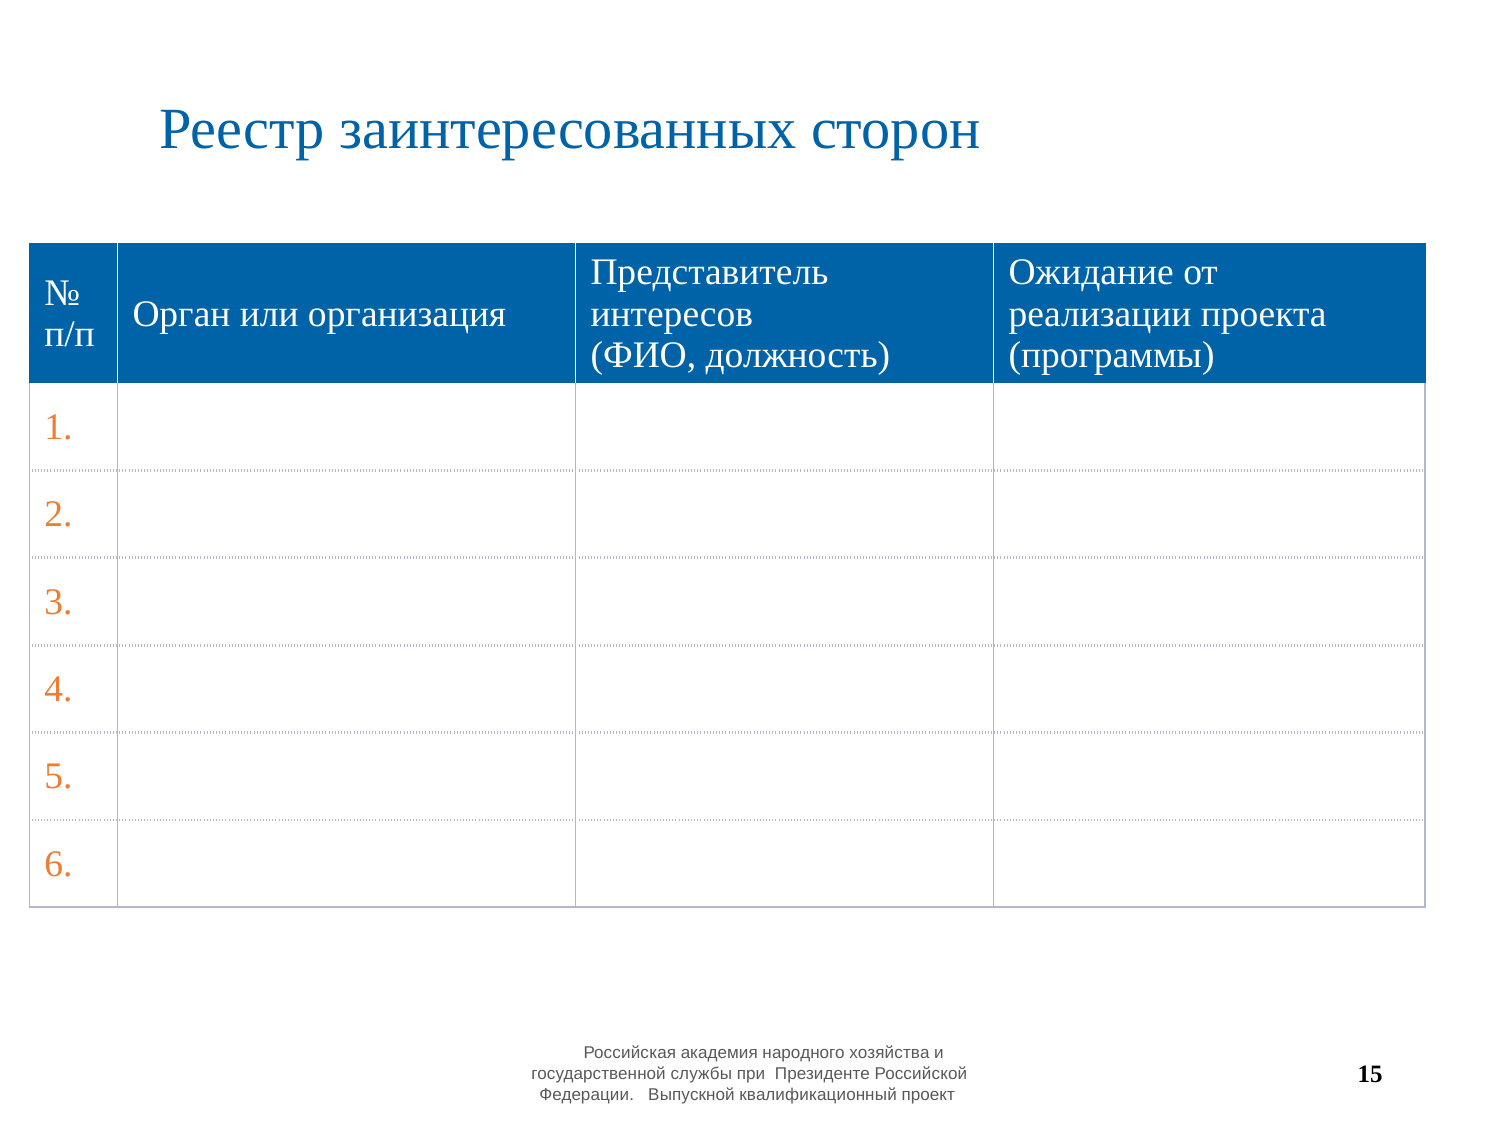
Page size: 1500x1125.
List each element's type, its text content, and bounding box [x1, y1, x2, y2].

table_cell [118, 558, 575, 645]
table_header Представитель интересов (ФИО, должность) [576, 244, 993, 383]
table_cell [118, 470, 575, 558]
table_cell [118, 733, 575, 820]
table_cell [576, 470, 993, 558]
table_cell 6. [30, 820, 117, 906]
table_cell [994, 558, 1424, 645]
table_cell [118, 820, 575, 906]
table_cell [576, 558, 993, 645]
table_cell [118, 383, 575, 470]
table_cell 1. [30, 383, 117, 470]
table_cell 5. [30, 733, 117, 820]
table_cell [994, 820, 1424, 906]
slide_number 15 [1060, 1042, 1398, 1103]
table_cell [576, 733, 993, 820]
text_box Реестр заинтересованных сторон [144, 17, 1258, 169]
table_cell 2. [30, 470, 117, 558]
table_cell [994, 645, 1424, 733]
table_header Орган или организация [118, 244, 575, 383]
table_cell [118, 645, 575, 733]
table_cell 3. [30, 558, 117, 645]
table_cell [576, 820, 993, 906]
footer Российская академия народного хозяйства и государственной службы при Президенте Российской Федерации. Выпускной квалификационный проект [496, 1042, 1004, 1103]
table_header Ожидание от реализации проекта (программы) [994, 244, 1424, 383]
table_header № п/п [30, 244, 117, 383]
table_cell [994, 470, 1424, 558]
table_cell [994, 733, 1424, 820]
table_cell [994, 383, 1424, 470]
table_cell 4. [30, 645, 117, 733]
table_cell [576, 645, 993, 733]
table_cell [576, 383, 993, 470]
